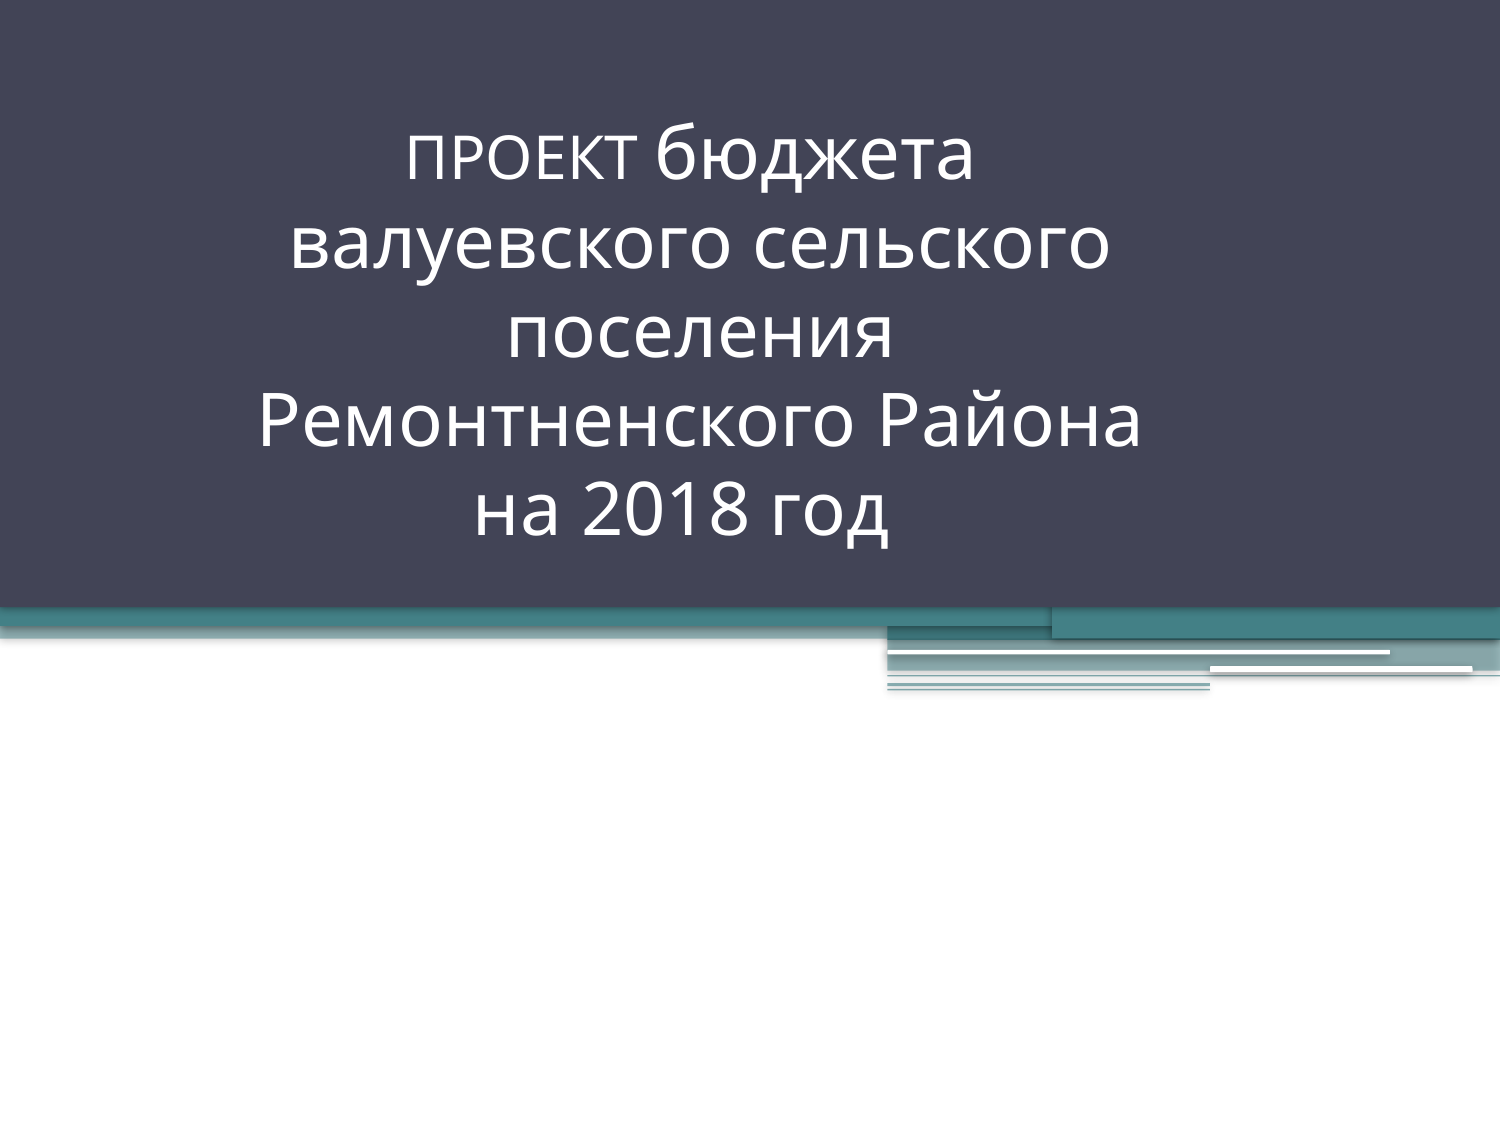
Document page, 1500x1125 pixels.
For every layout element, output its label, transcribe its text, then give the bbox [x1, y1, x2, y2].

title ПРОЕКТ бюджета валуевского сельского поселения Ремонтненского Района на 2018 год [222, 93, 1179, 558]
